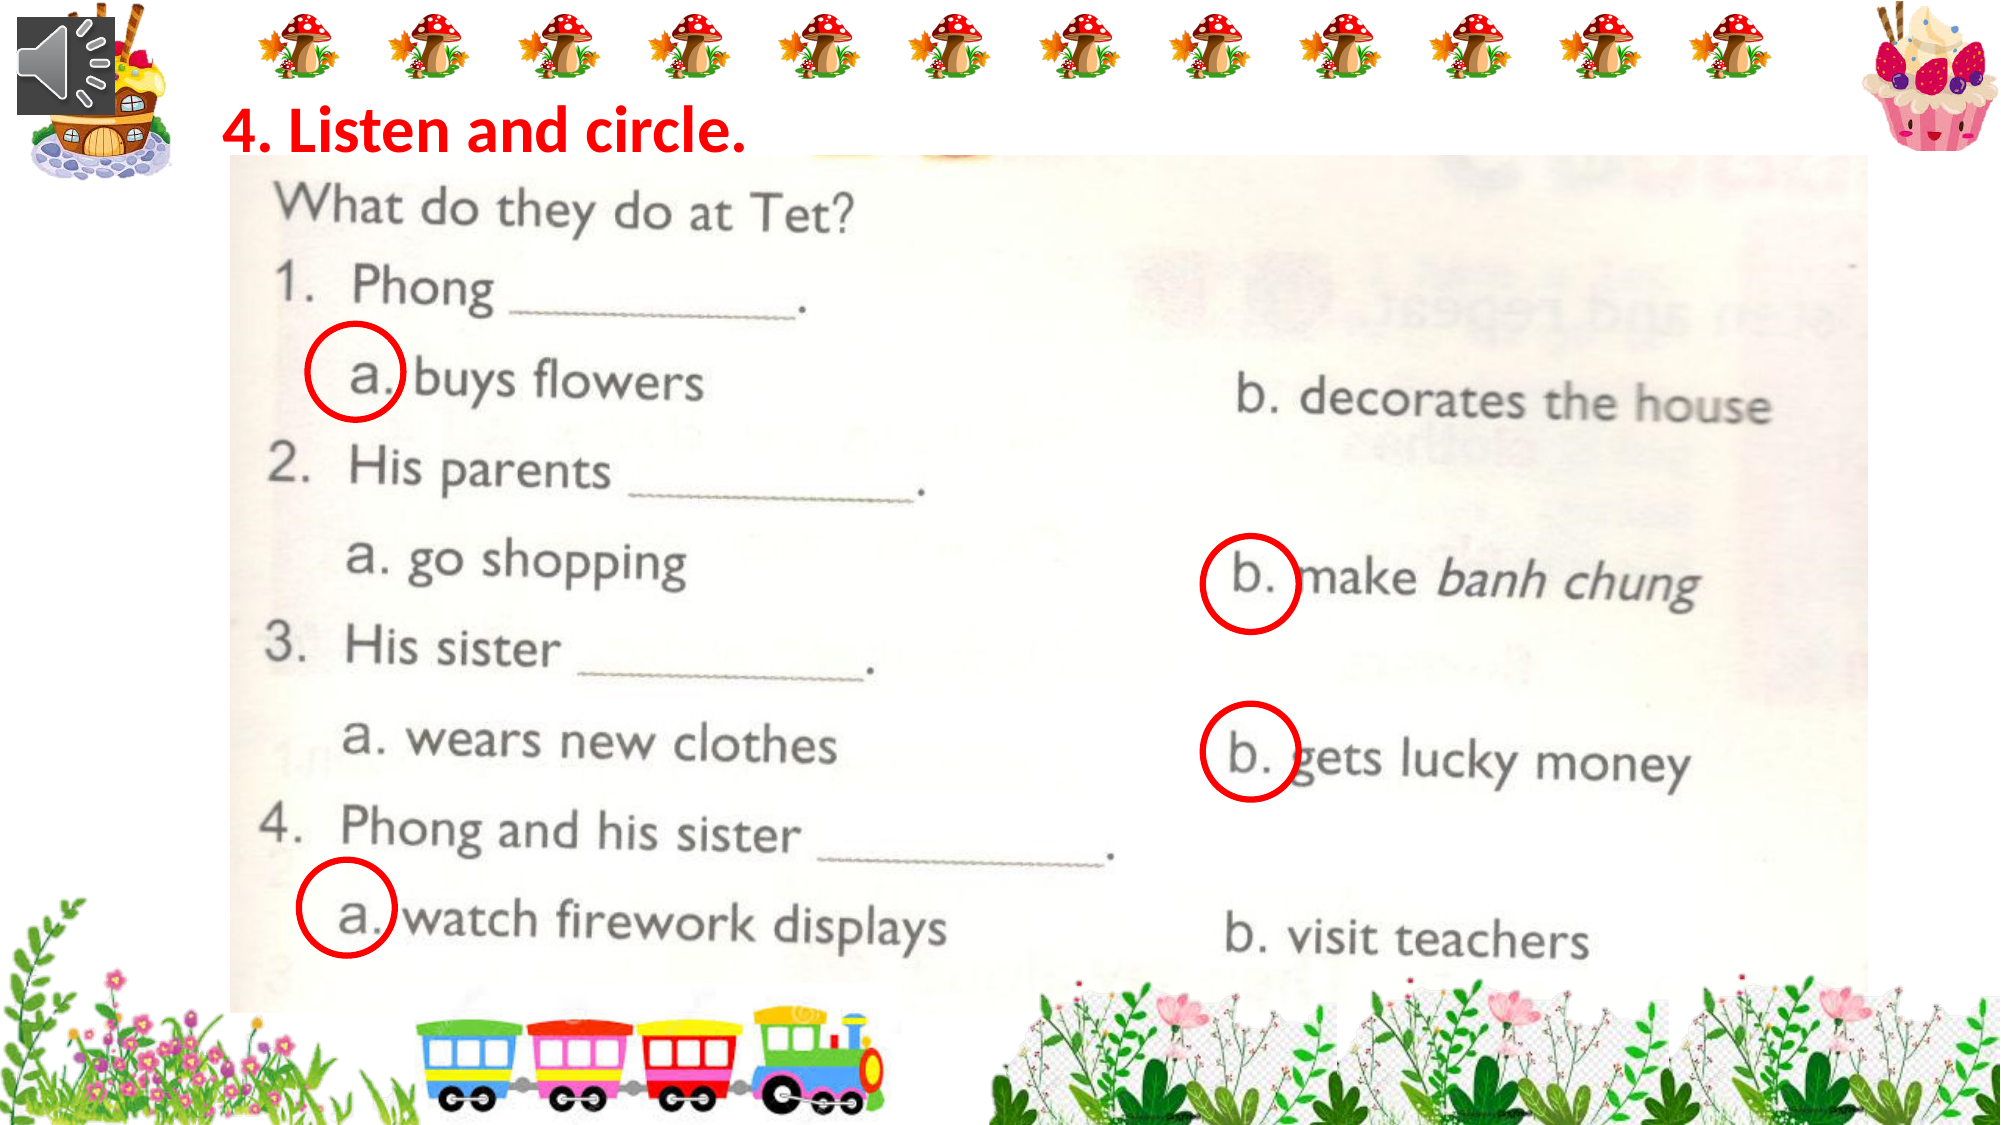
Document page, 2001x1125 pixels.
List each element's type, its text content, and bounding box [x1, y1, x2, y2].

text_box 4. Listen and circle. [207, 78, 952, 173]
picture [0, 0, 2000, 1125]
picture [0, 0, 202, 201]
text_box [258, 14, 1772, 79]
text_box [985, 773, 2000, 1125]
